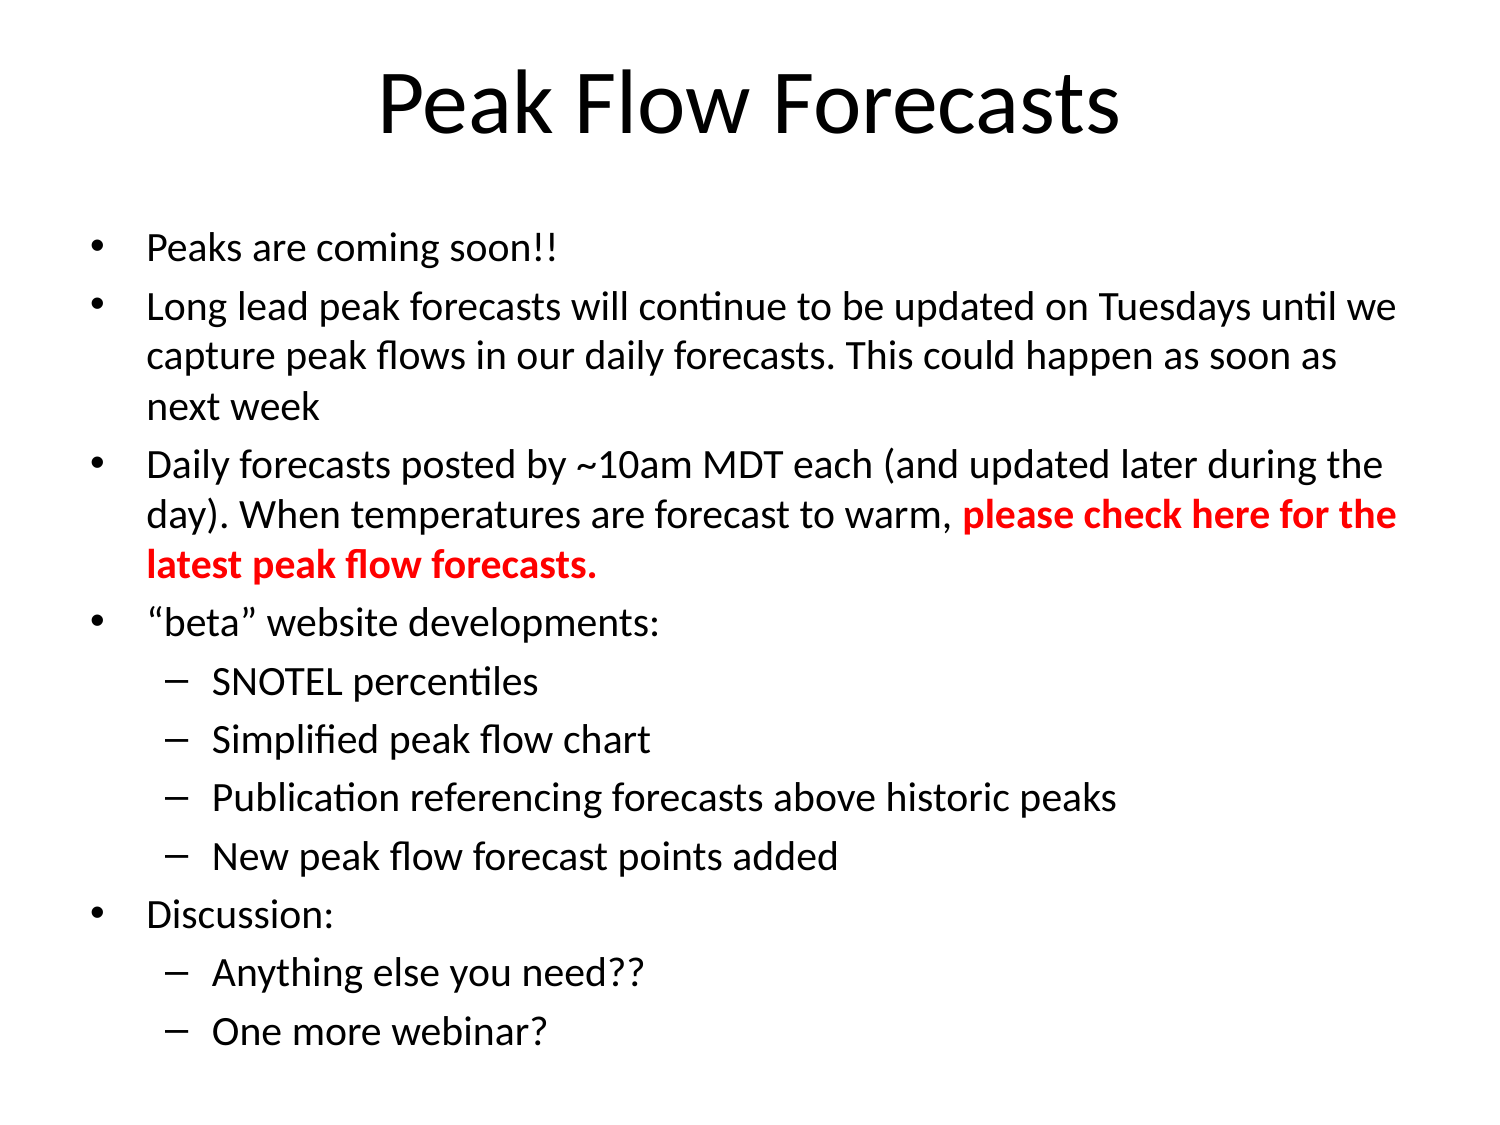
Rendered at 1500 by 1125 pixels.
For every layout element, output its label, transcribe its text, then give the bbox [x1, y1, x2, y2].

title Peak Flow Forecasts [74, 3, 1426, 192]
list Peaks are coming soon!! Long lead peak forecasts will continue to be updated on Tuesdays until we capture peak flows in our daily forecasts. This could happen as soon as next week Daily forecasts posted by ~10am MDT each (and updated later during the day). When temperatures are forecast to warm, please check here for the latest peak flow forecasts. “beta” website developments: SNOTEL percentiles Simplified peak flow chart Publication referencing forecasts above historic peaks New peak flow forecast points added Discussion: Anything else you need?? One more webinar? [74, 212, 1426, 956]
